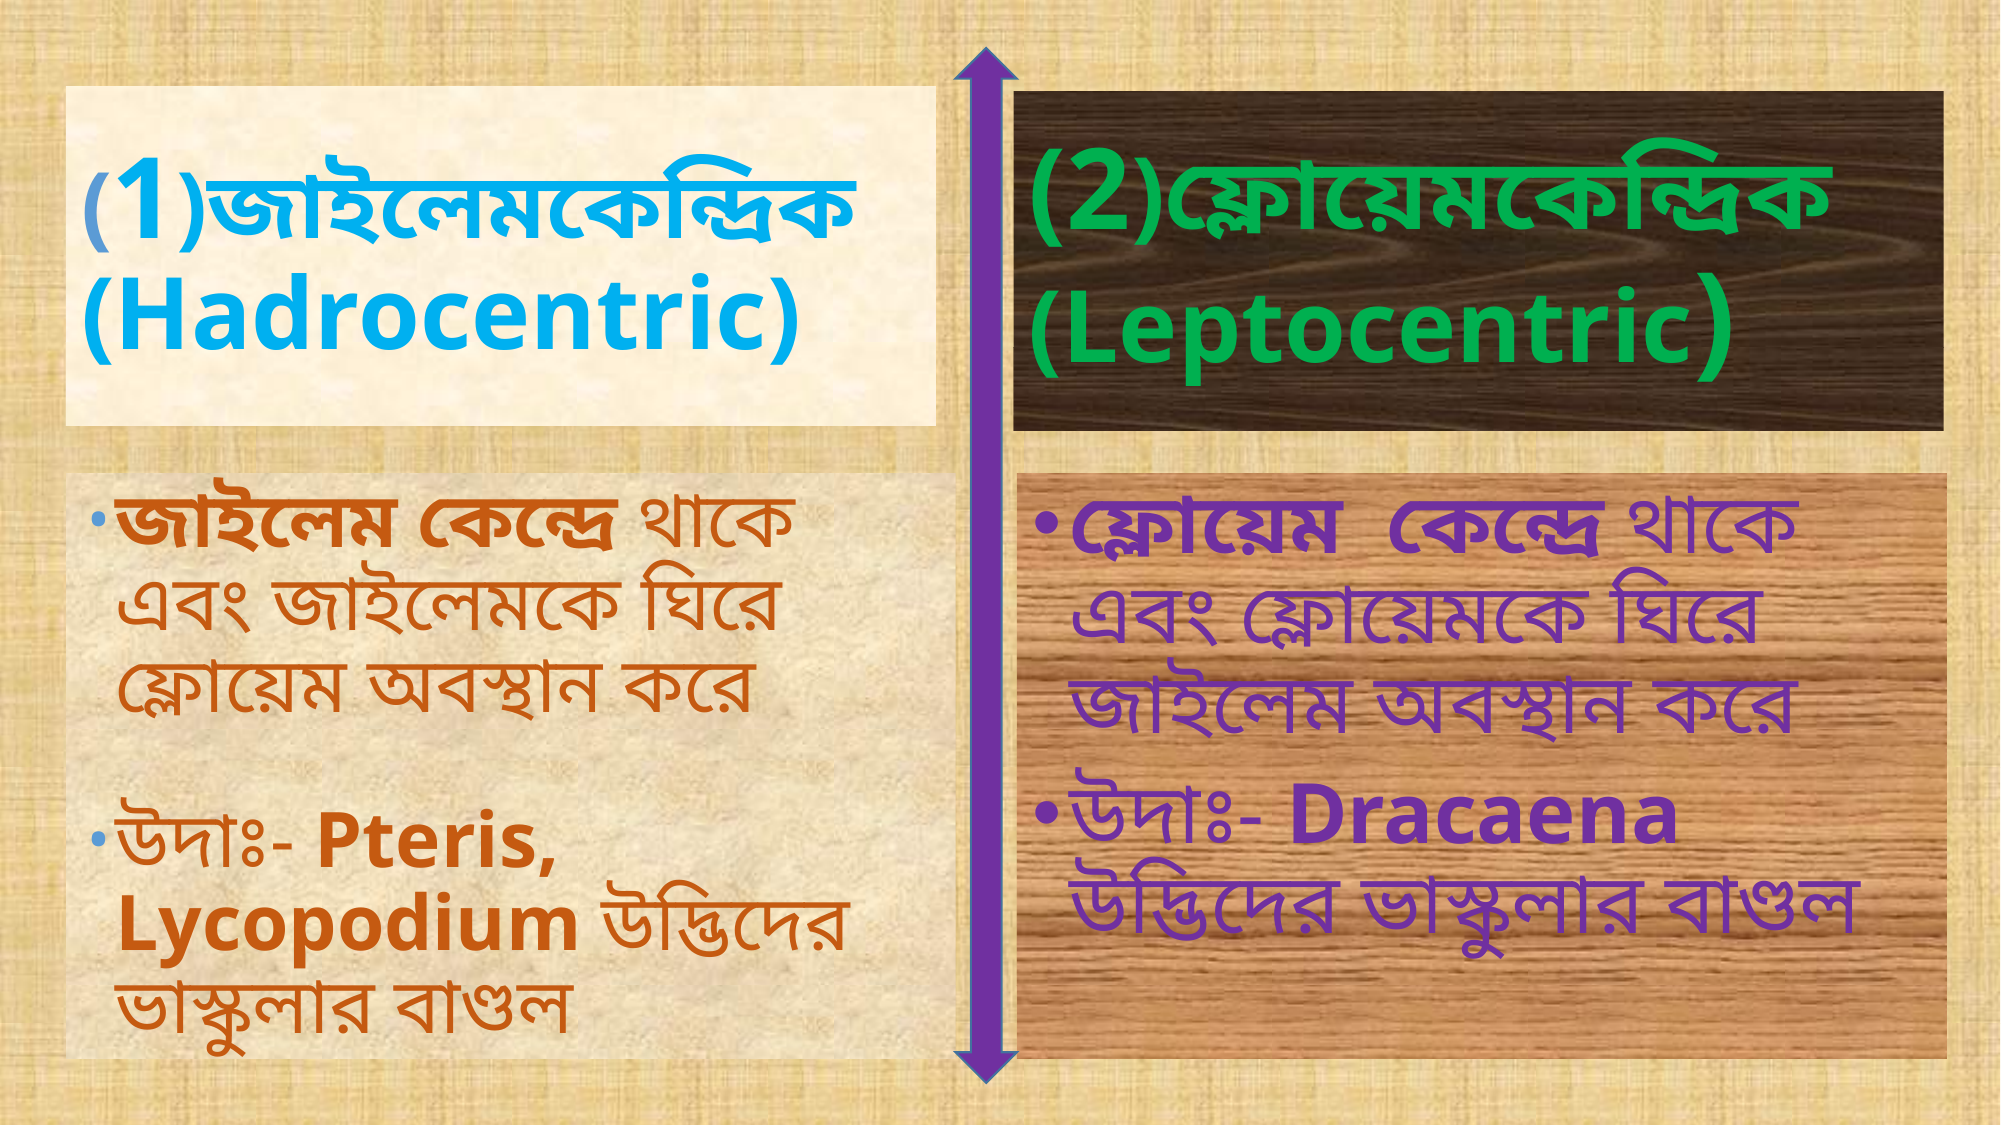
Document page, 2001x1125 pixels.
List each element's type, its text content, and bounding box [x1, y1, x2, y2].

text_box [953, 46, 1020, 1085]
picture [0, 0, 2001, 1125]
list ফ্লোয়েম কেন্দ্রে থাকে এবং ফ্লোয়েমকে ঘিরে জাইলেম অবস্থান করে উদাঃ- Dracaena উদ্ভিদের ভাস্কুলার বাণ্ডল [1016, 473, 1947, 1059]
title (2)ফ্লোয়েমকেন্দ্রিক (Leptocentric) [1013, 91, 1944, 431]
text_box জাইলেম কেন্দ্রে থাকে এবং জাইলেমকে ঘিরে ফ্লোয়েম অবস্থান করে উদাঃ- Pteris, Lycopodium উদ্ভিদের ভাস্কুলার বাণ্ডল [66, 473, 956, 1059]
text_box (1)জাইলেমকেন্দ্রিক (Hadrocentric) [65, 86, 936, 426]
